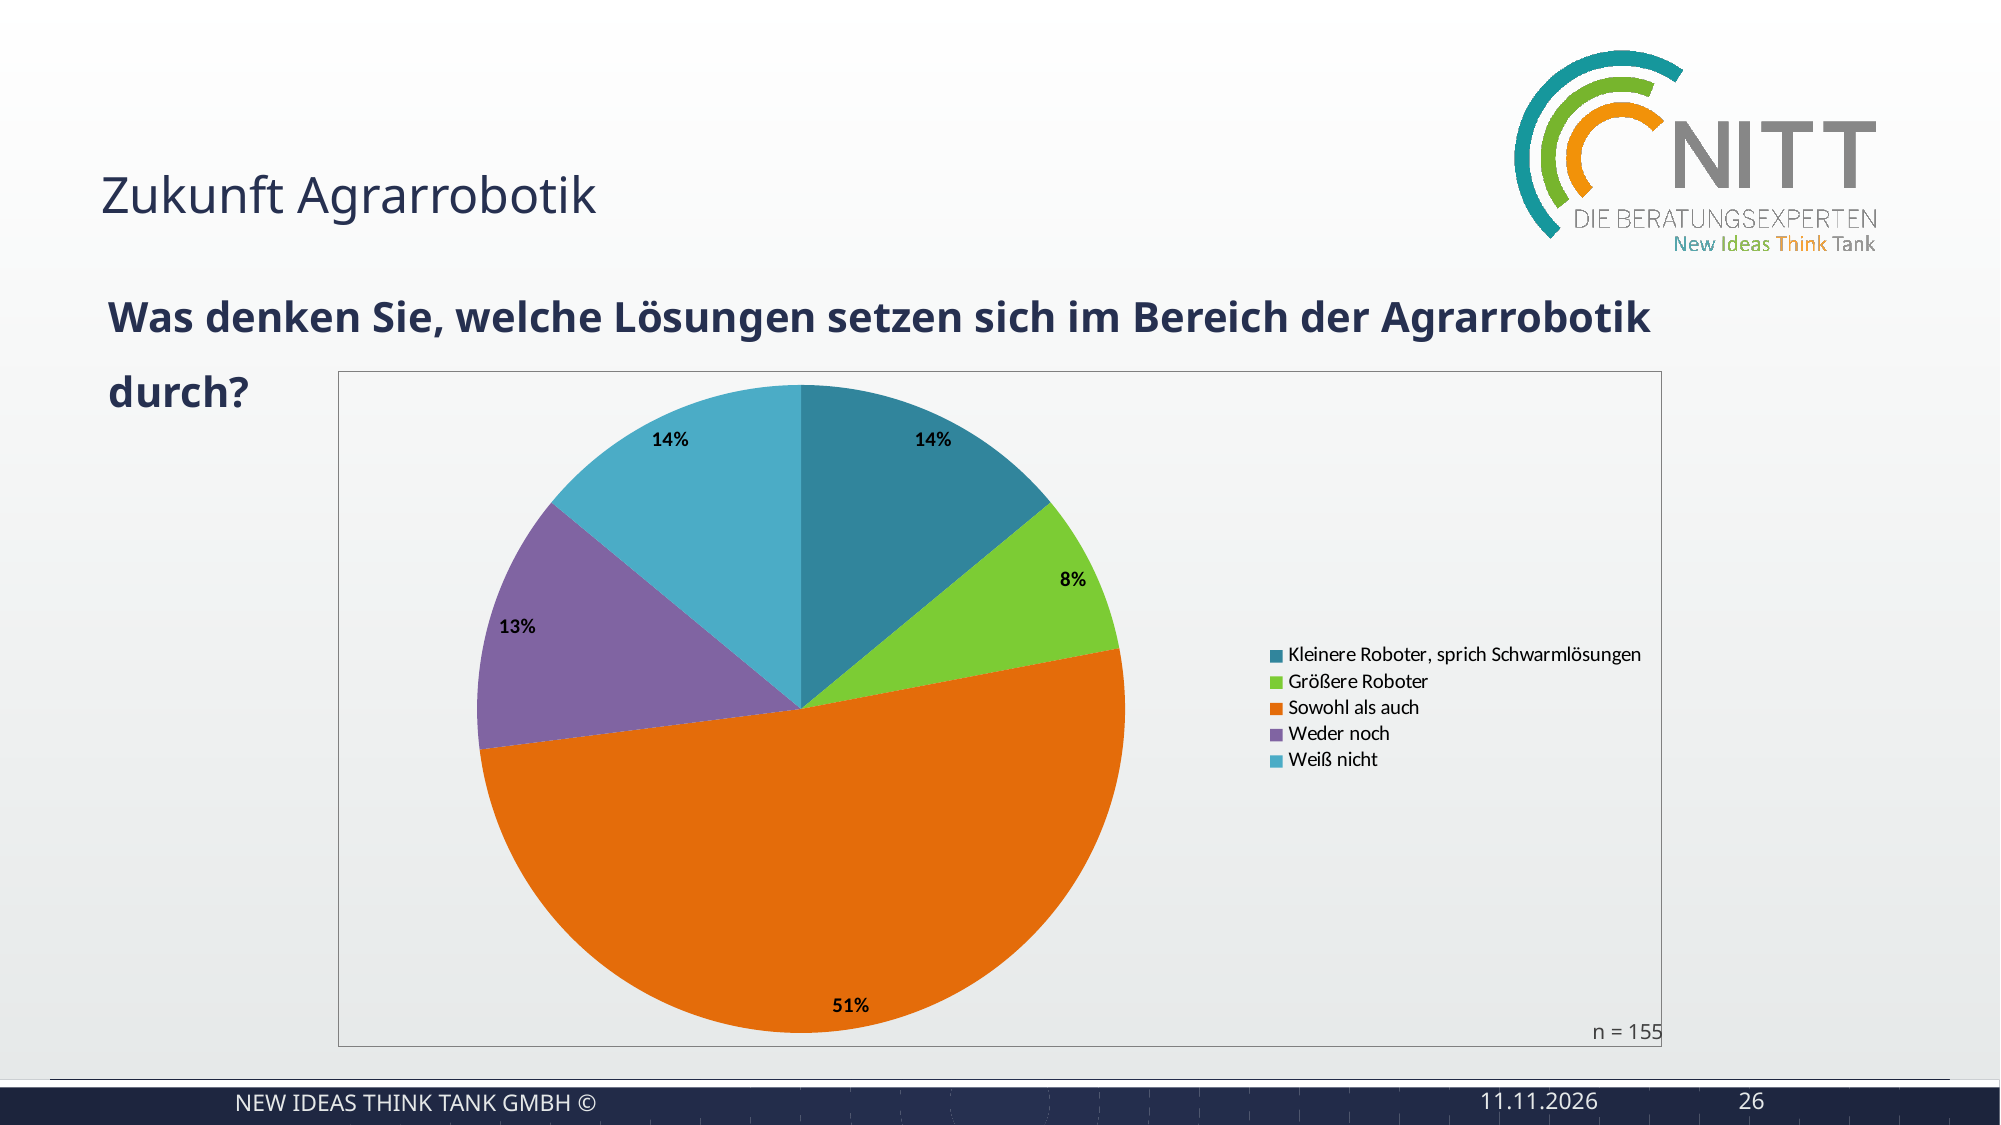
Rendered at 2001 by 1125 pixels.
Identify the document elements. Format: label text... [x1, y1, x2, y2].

title Zukunft Agrarrobotik [86, 38, 1647, 257]
footer New Ideas Think Tank GmbH © [219, 1083, 1395, 1122]
text_box n = 155 [1577, 1011, 1716, 1052]
slide_number 26 [1674, 1083, 1780, 1122]
chart [338, 371, 1662, 1047]
list Was denken Sie, welche Lösungen setzen sich im Bereich der Agrarrobotik durch? [86, 257, 1796, 433]
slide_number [1456, 1083, 1614, 1122]
picture [1501, 45, 1922, 256]
